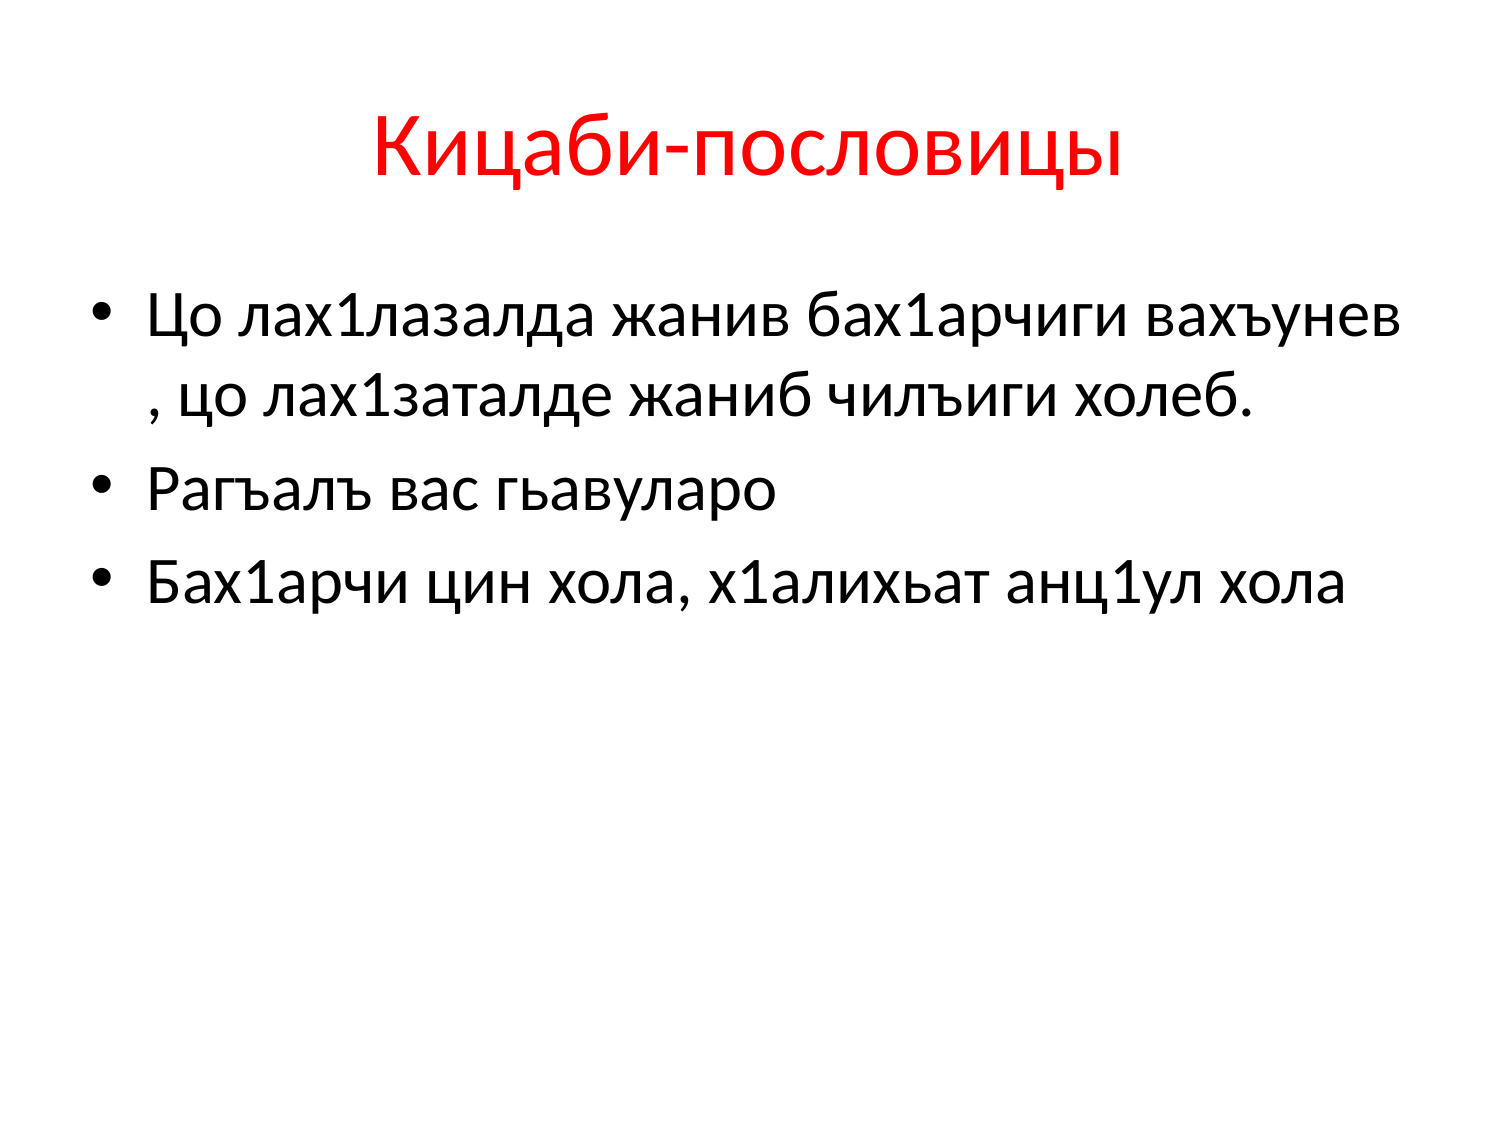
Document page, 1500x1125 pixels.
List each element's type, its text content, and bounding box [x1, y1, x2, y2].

list Цо лах1лазалда жанив бах1арчиги вахъунев , цо лах1заталде жаниб чилъиги холеб. Рагъалъ вас гьавуларо Бах1арчи цин хола, х1алихьат анц1ул хола [75, 262, 1425, 1005]
title Кицаби-пословицы [75, 45, 1425, 233]
